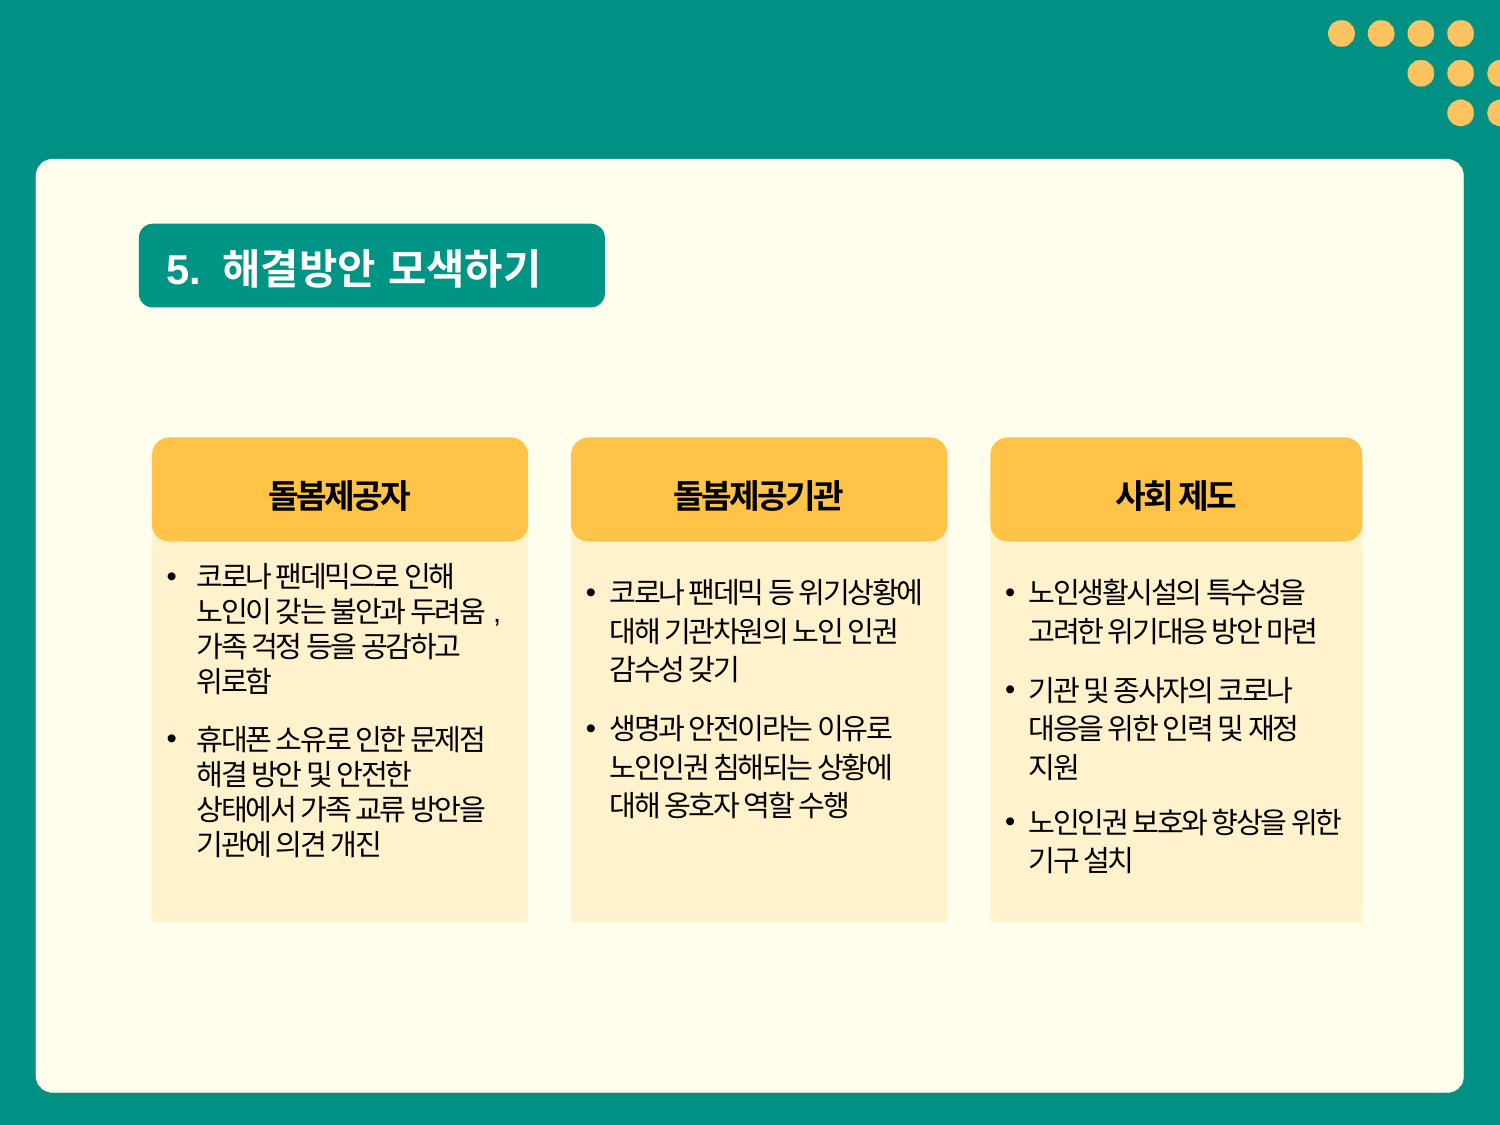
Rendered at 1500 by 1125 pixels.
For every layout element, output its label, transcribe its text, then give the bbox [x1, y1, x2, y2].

slide_number 27 [1413, 1065, 1500, 1125]
text_box 5. 해결방안 모색하기 [147, 229, 606, 296]
picture [0, 0, 1500, 1125]
text_box 코로나 팬데믹으로 인해 노인이 갖는 불안과 두려움, 가족 걱정 등을 공감하고 위로함 휴대폰 소유로 인한 문제점 해결 방안 및 안전한 상태에서 가족 교류 방안을 기관에 의견 개진 [151, 529, 529, 923]
text_box 코로나 팬데믹 등 위기상황에 대해 기관차원의 노인 인권 감수성 갖기 생명과 안전이라는 이유로 노인인권 침해되는 상황에 대해 옹호자 역할 수행 [570, 528, 948, 923]
text_box 사회 제도 [989, 436, 1363, 543]
text_box 돌봄제공자 [151, 436, 529, 543]
text_box 돌봄제공기관 [570, 436, 948, 543]
text_box 노인생활시설의 특수성을 고려한 위기대응 방안 마련 기관 및 종사자의 코로나 대응을 위한 인력 및 재정 지원 노인인권 보호와 향상을 위한 기구 설치 [989, 526, 1363, 923]
text_box [138, 223, 606, 308]
